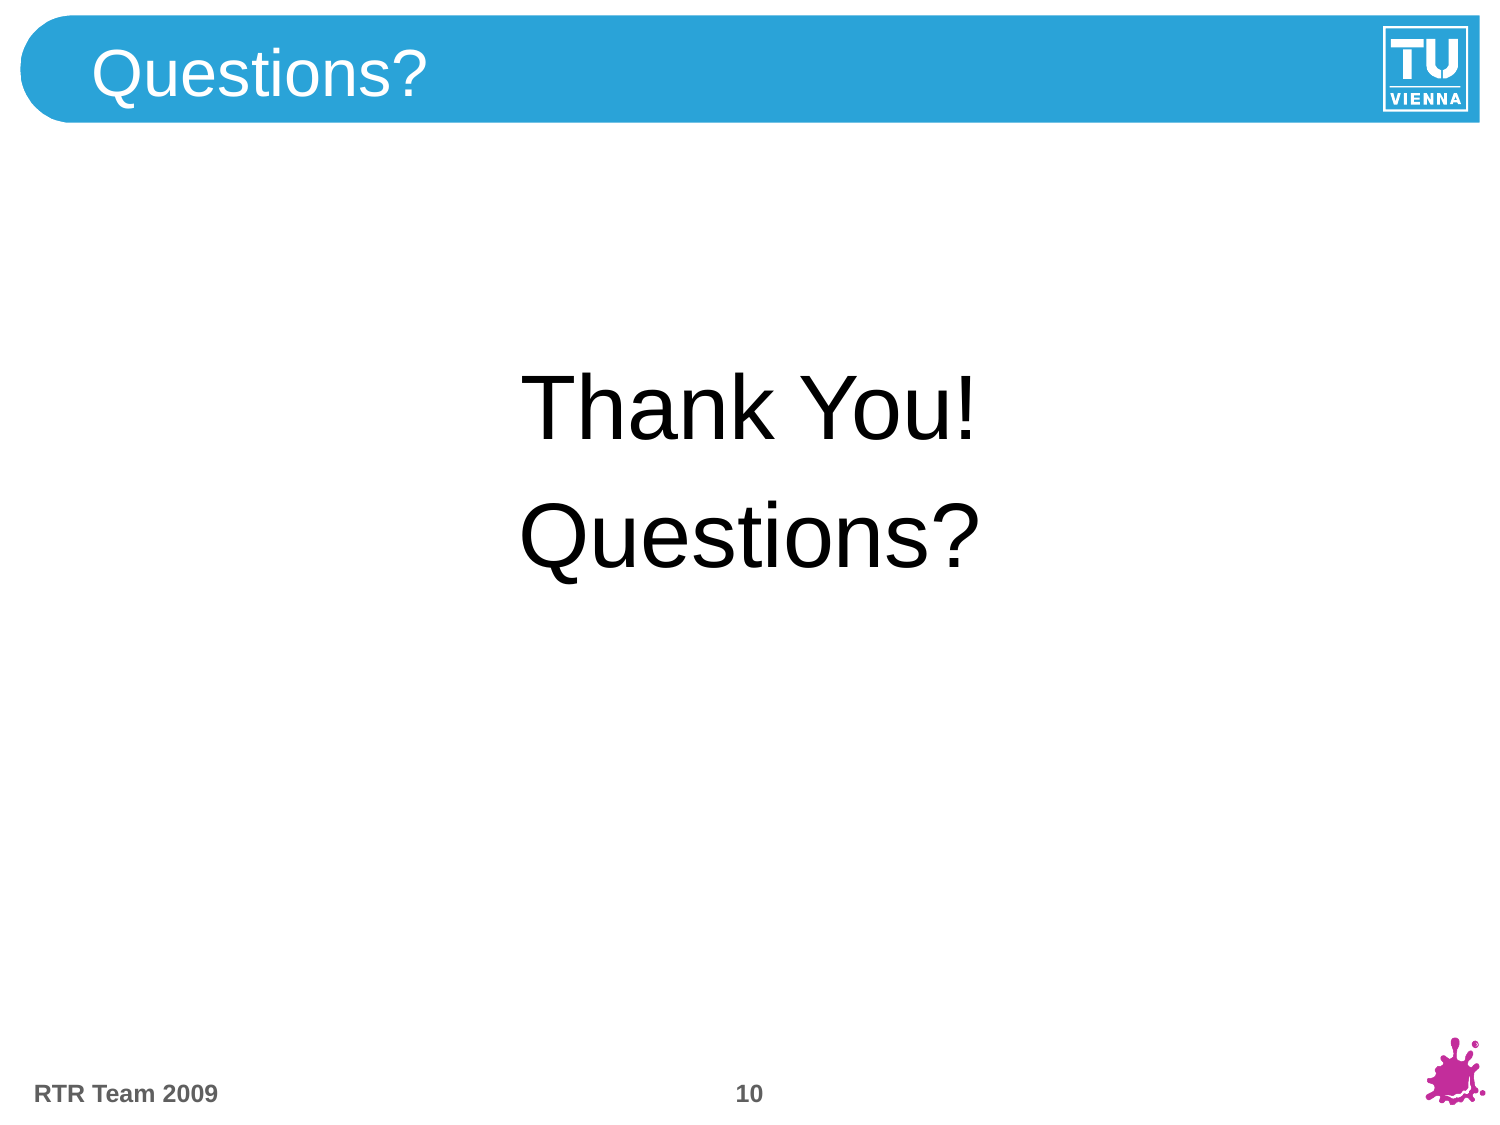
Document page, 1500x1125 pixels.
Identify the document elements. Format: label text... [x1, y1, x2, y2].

slide_number 9 [660, 1067, 839, 1118]
footer RTR Team 2009 [18, 1067, 637, 1118]
title Questions? [76, 6, 1351, 132]
list Thank You! Questions? [19, 148, 1481, 1048]
